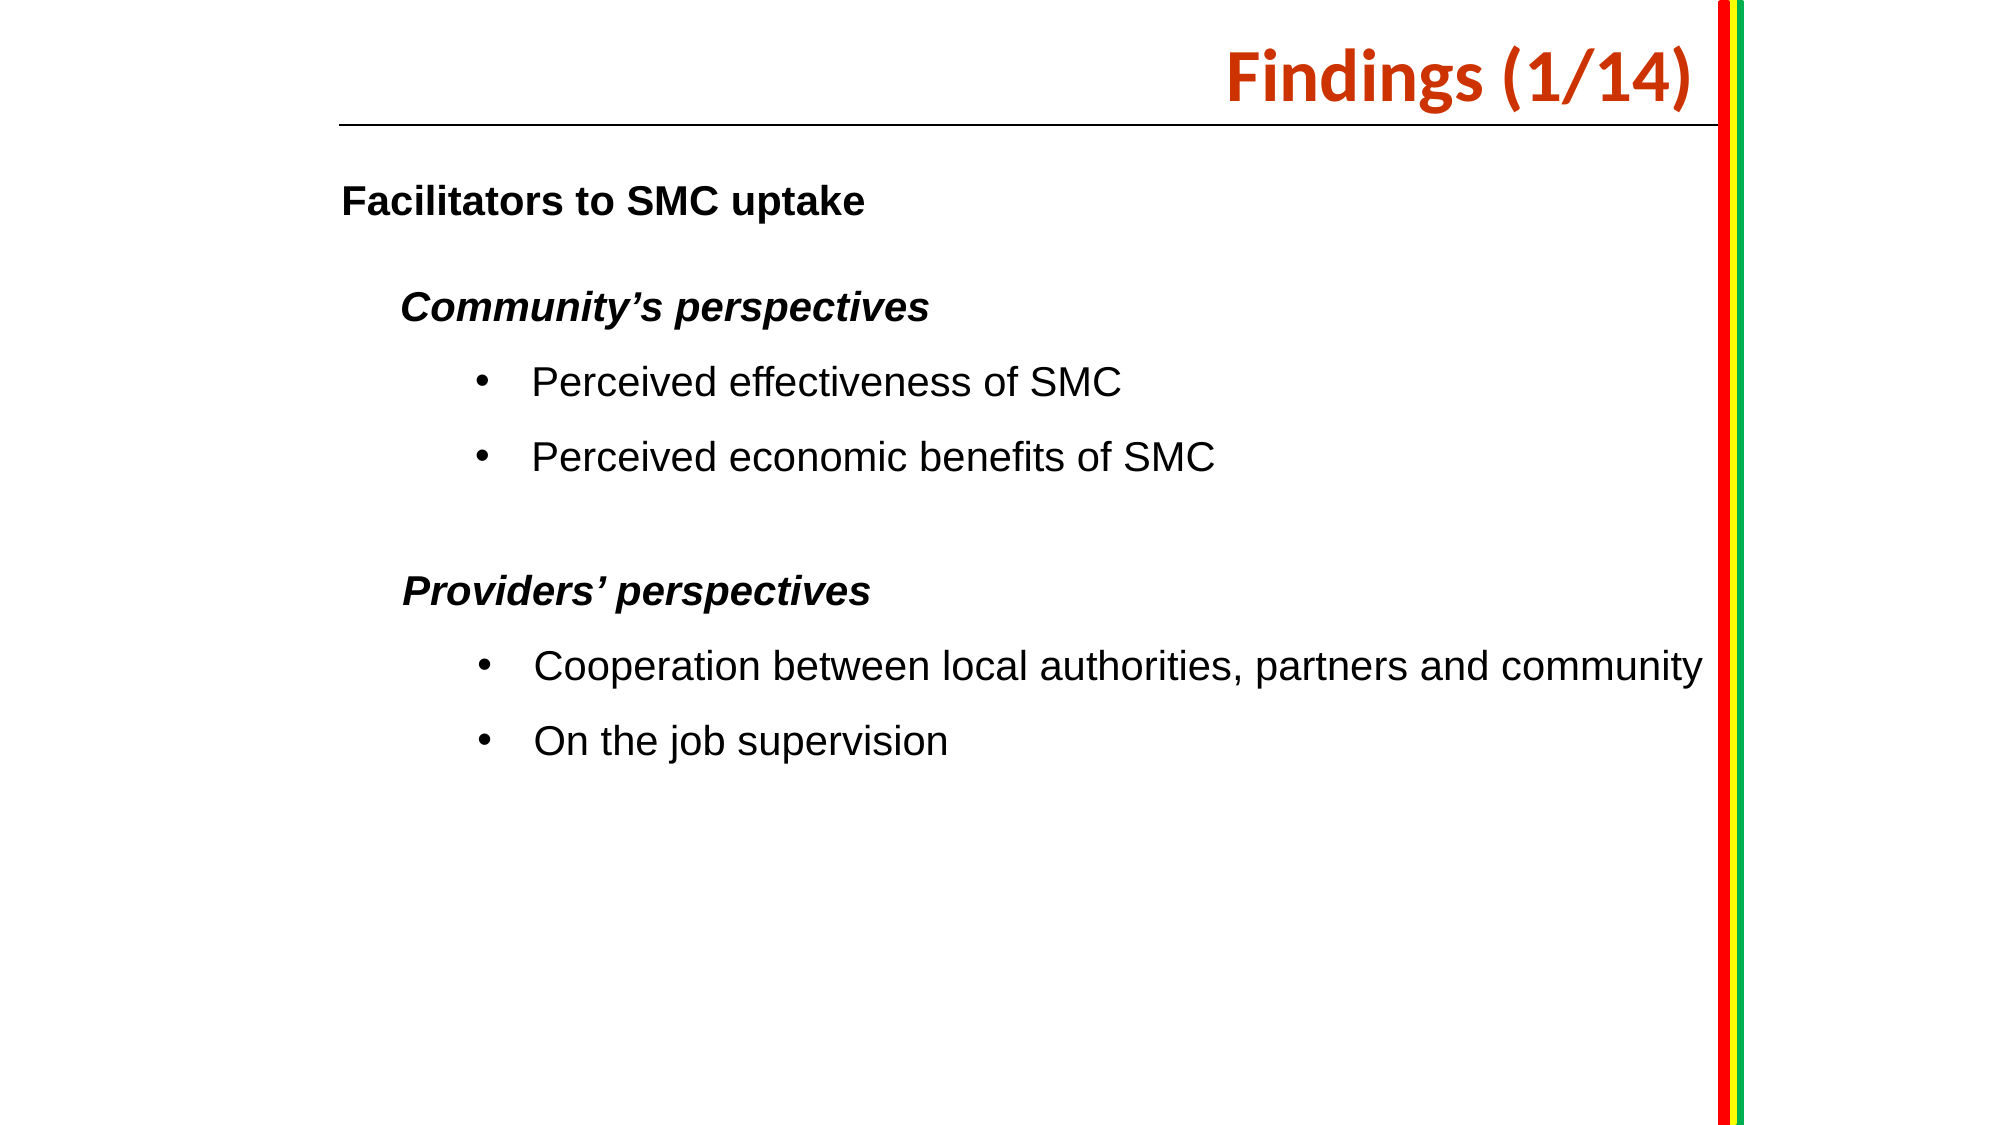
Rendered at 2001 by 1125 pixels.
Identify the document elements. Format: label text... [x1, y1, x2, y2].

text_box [1720, 0, 1743, 1125]
text_box Findings (1/14) [314, 19, 1709, 124]
text_box Providers’ perspectives Cooperation between local authorities, partners and community On the job supervision [387, 531, 1715, 772]
text_box Facilitators to SMC uptake [326, 166, 1100, 231]
text_box Community’s perspectives Perceived effectiveness of SMC Perceived economic benefits of SMC [385, 272, 1272, 488]
